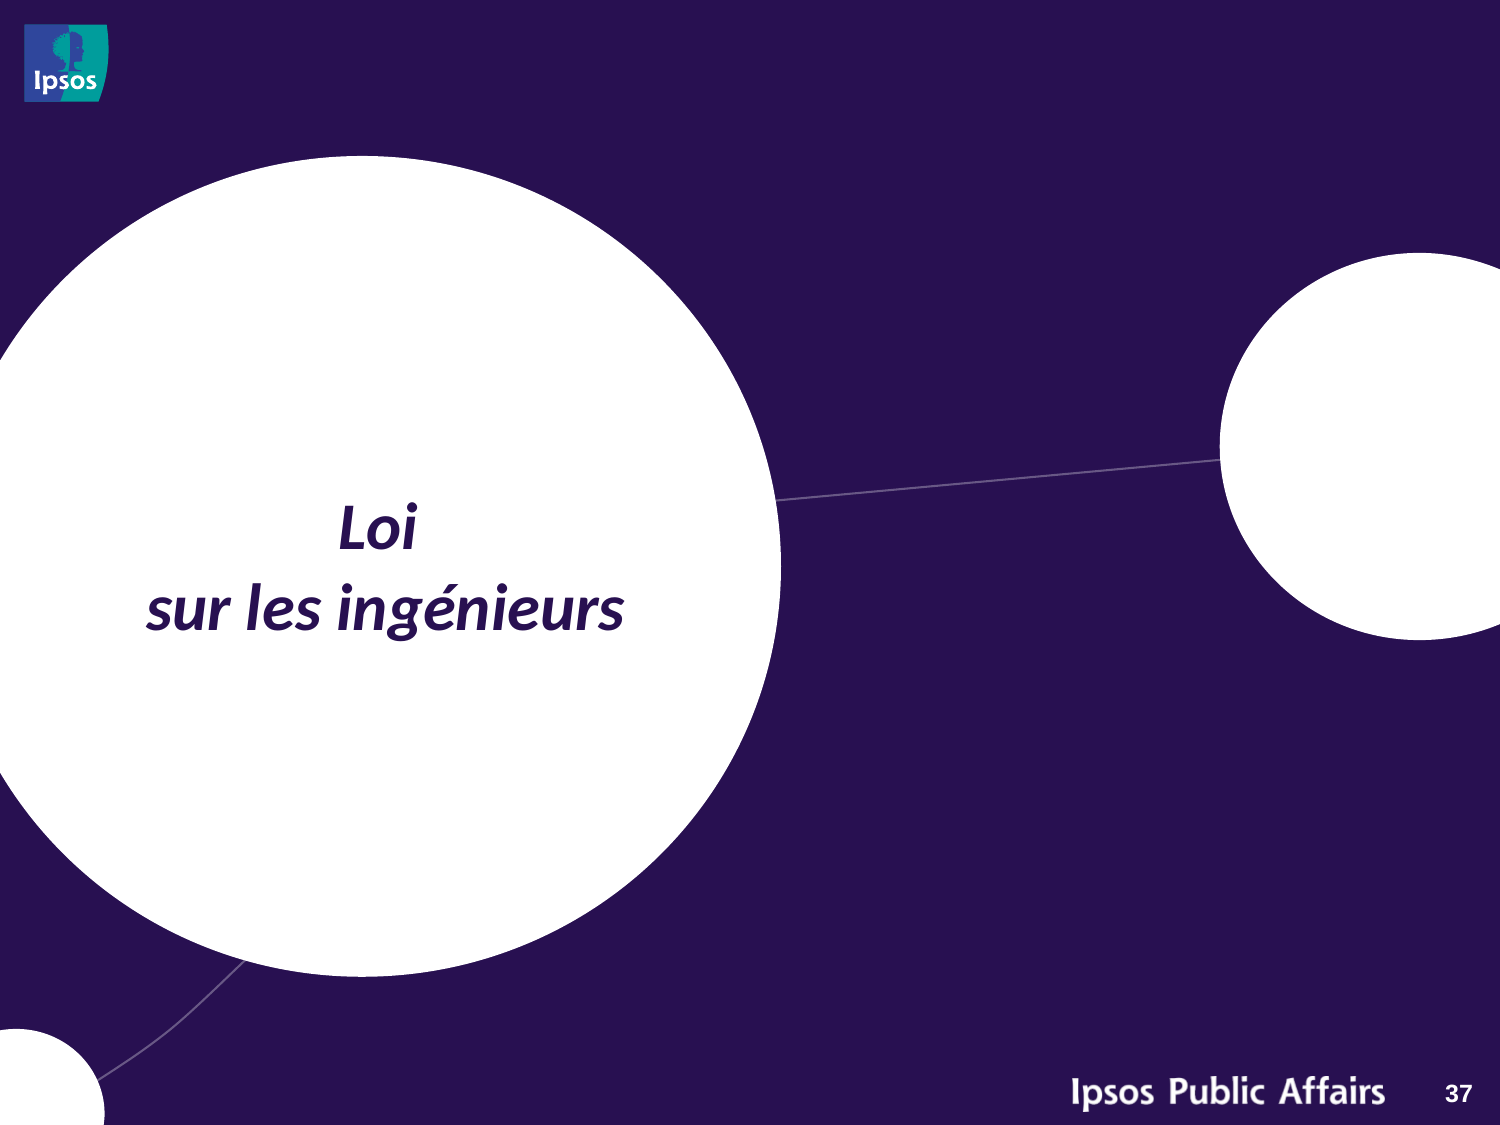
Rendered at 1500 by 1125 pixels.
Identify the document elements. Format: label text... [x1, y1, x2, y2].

title Loi sur les ingénieurs [23, 482, 749, 644]
slide_number 37 [1425, 1077, 1474, 1108]
picture [1072, 1076, 1385, 1112]
